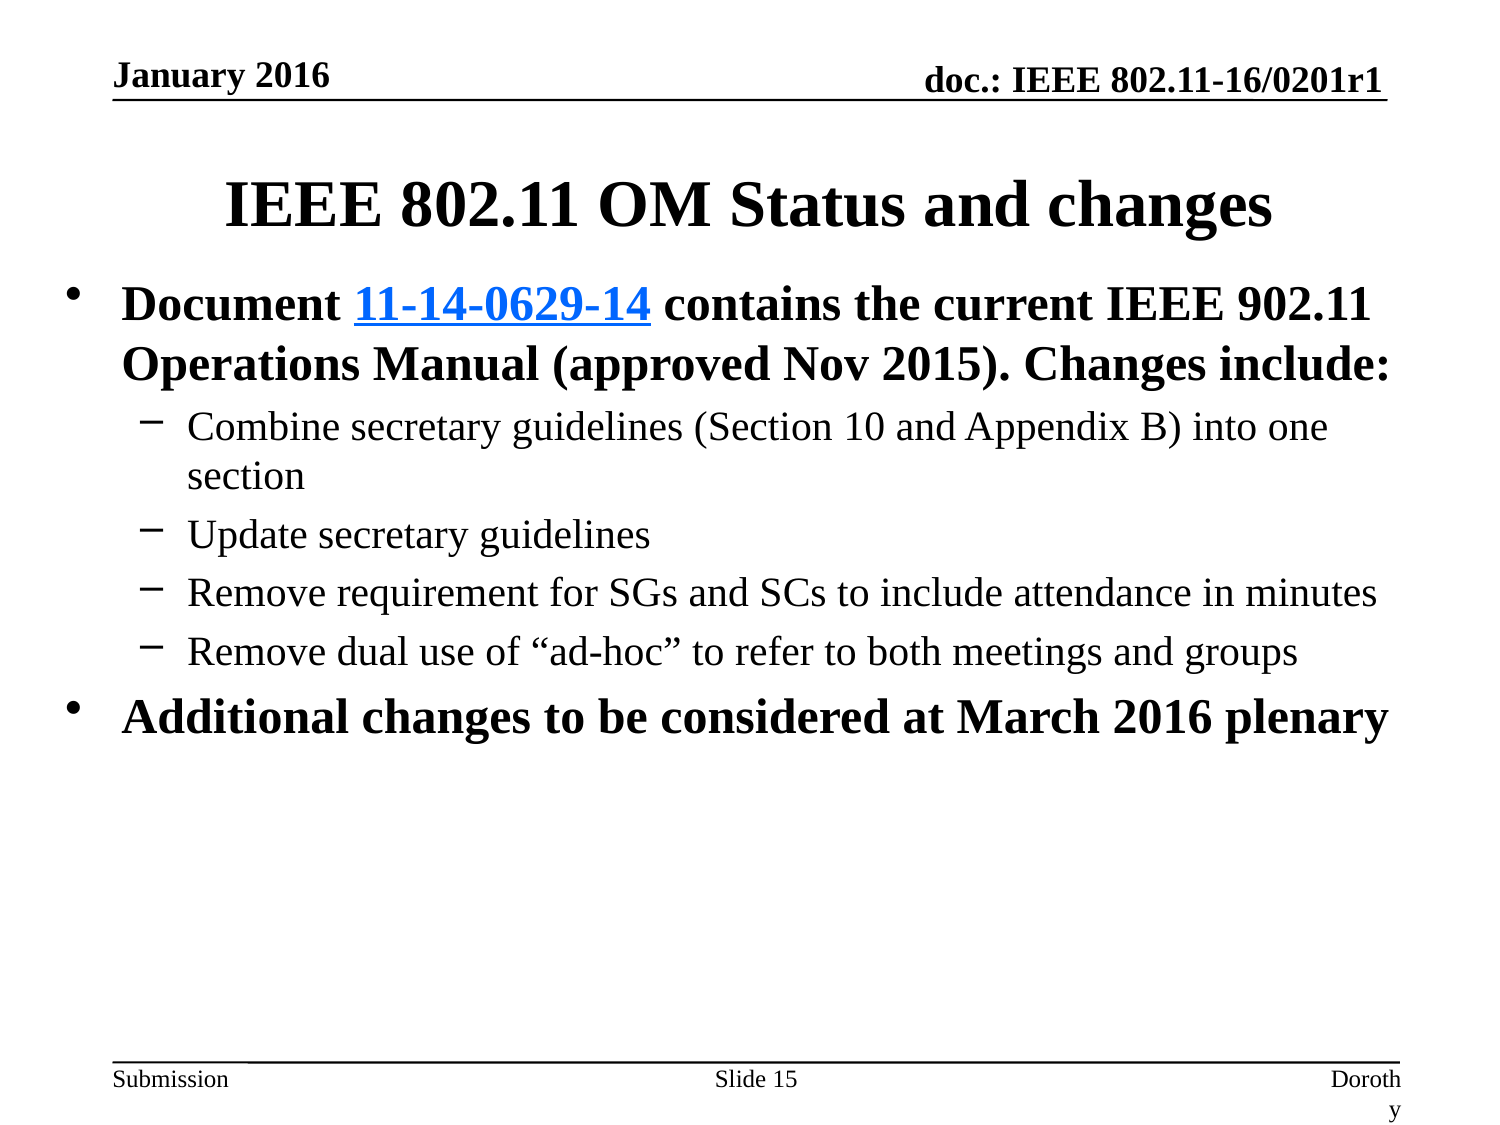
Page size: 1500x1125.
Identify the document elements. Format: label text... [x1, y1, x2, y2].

list Document 11-14-0629-14 contains the current IEEE 902.11 Operations Manual (approved Nov 2015). Changes include: Combine secretary guidelines (Section 10 and Appendix B) into one section Update secretary guidelines Remove requirement for SGs and SCs to include attendance in minutes Remove dual use of “ad-hoc” to refer to both meetings and groups Additional changes to be considered at March 2016 plenary [49, 262, 1426, 1038]
slide_number Slide 15 [712, 1061, 800, 1093]
footer Dorothy Stanley (HPE) [1324, 1061, 1402, 1093]
title IEEE 802.11 OM Status and changes [112, 112, 1388, 262]
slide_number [112, 49, 401, 96]
